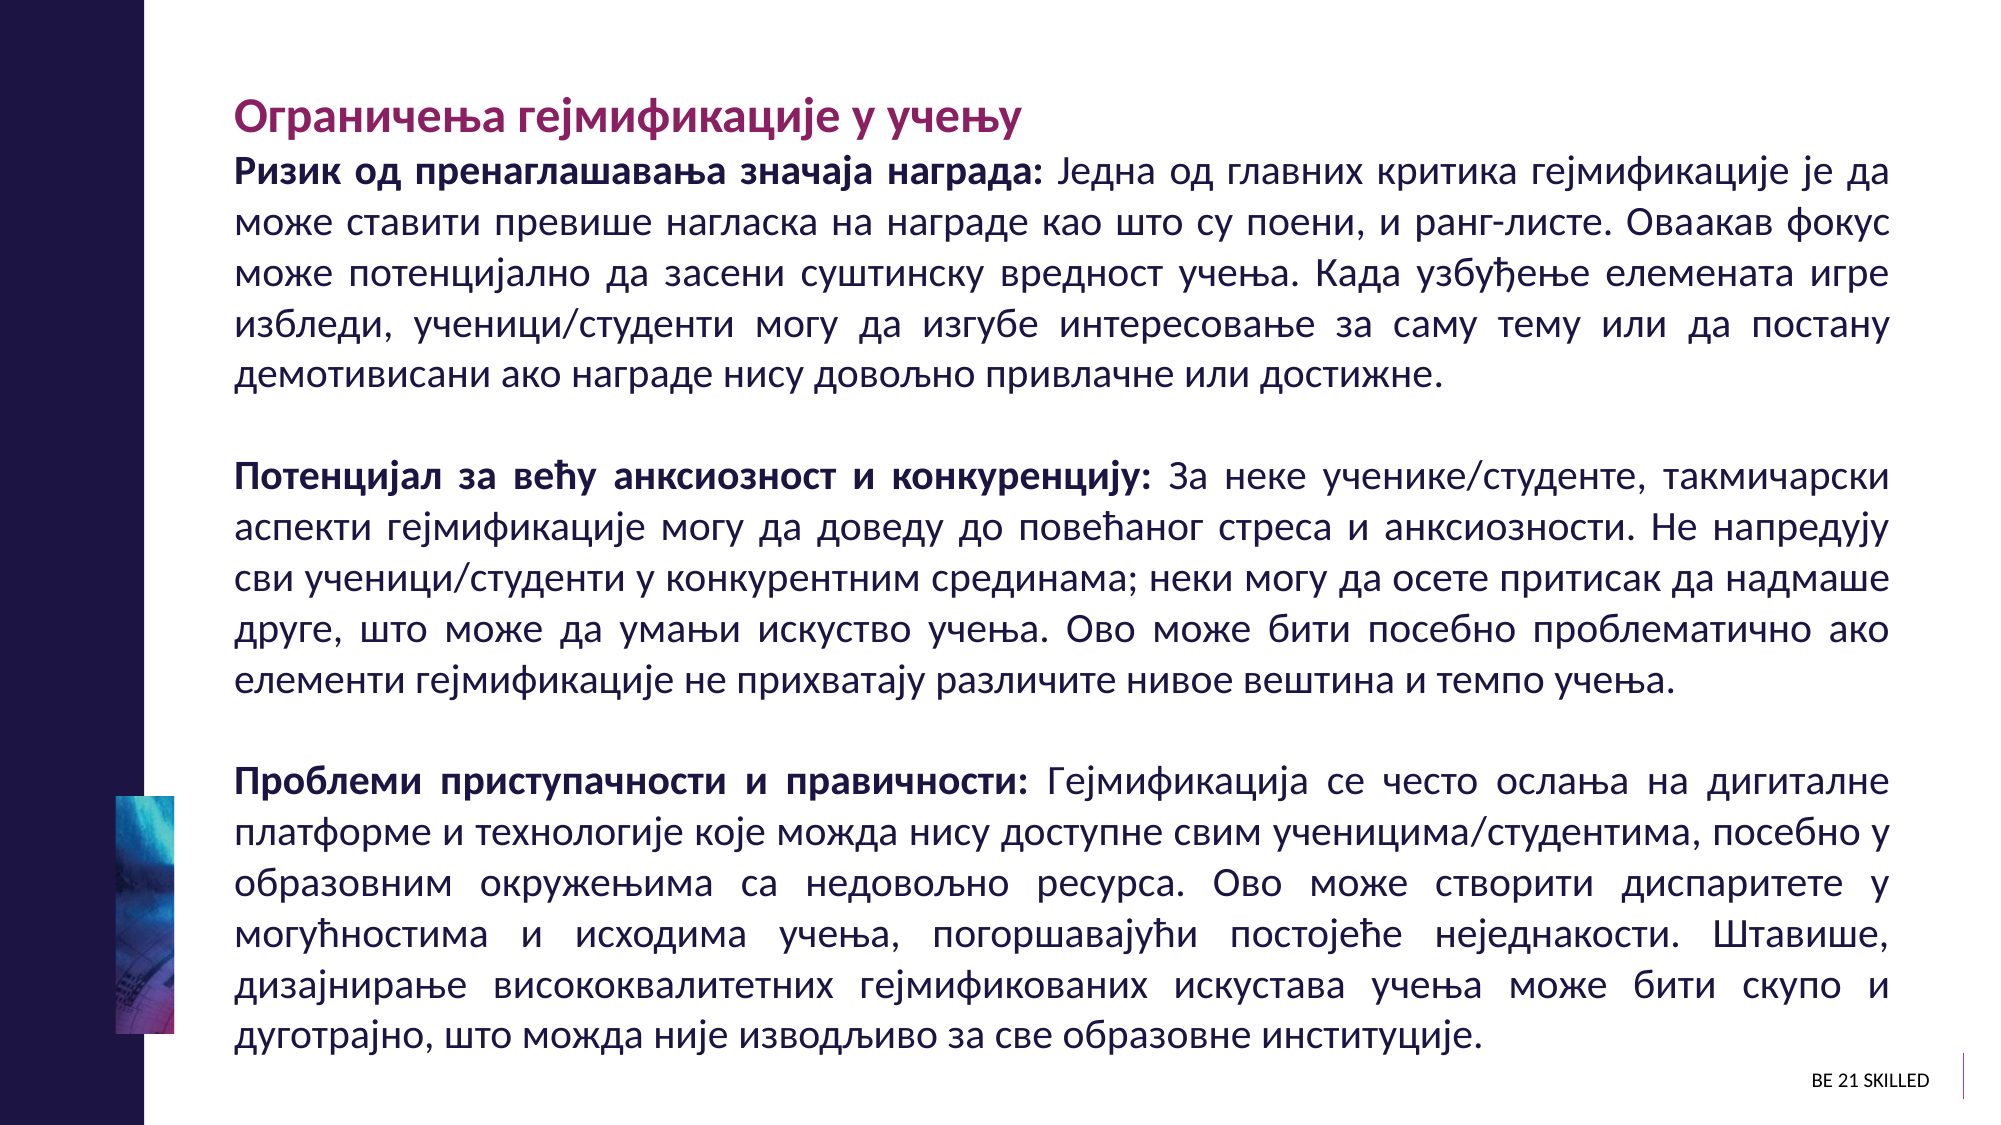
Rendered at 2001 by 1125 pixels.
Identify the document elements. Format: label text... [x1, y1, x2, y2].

picture [26, 796, 264, 1034]
list Ограничења гејмификације у учењу Ризик од пренаглашавања значаја награда: Једна од главних критика гејмификације је да може ставити превише нагласка на награде као што су поени, и ранг-листе. Оваакав фокус може потенцијално да засени суштинску вредност учења. Када узбуђење елемената игре избледи, ученици/студенти могу да изгубе интересовање за саму тему или да постану демотивисани ако награде нису довољно привлачне или достижне. Потенцијал за већу анксиозност и конкуренцију: За неке ученике/студенте, такмичарски аспекти гејмификације могу да доведу до повећаног стреса и анксиозности. Не напредују сви ученици/студенти у конкурентним срединама; неки могу да осете притисак да надмаше друге, што може да умањи искуство учења. Ово може бити посебно проблематично ако елементи гејмификације не прихватају различите нивое вештина и темпо учења. Проблеми приступачности и правичности: Гејмификација се често ослања на дигиталне платформе и технологије које можда нису доступне свим ученицима/студентима, посебно у образовним окружењима са недовољно ресурса. Ово може створити диспаритете у могућностима и исходима учења, погоршавајући постојеће неједнакости. Штавише, дизајнирање висококвалитетних гејмификованих искустава учења може бити скупо и дуготрајно, што можда није изводљиво за све образовне институције. [219, 83, 1906, 936]
text_box [0, 0, 145, 1125]
